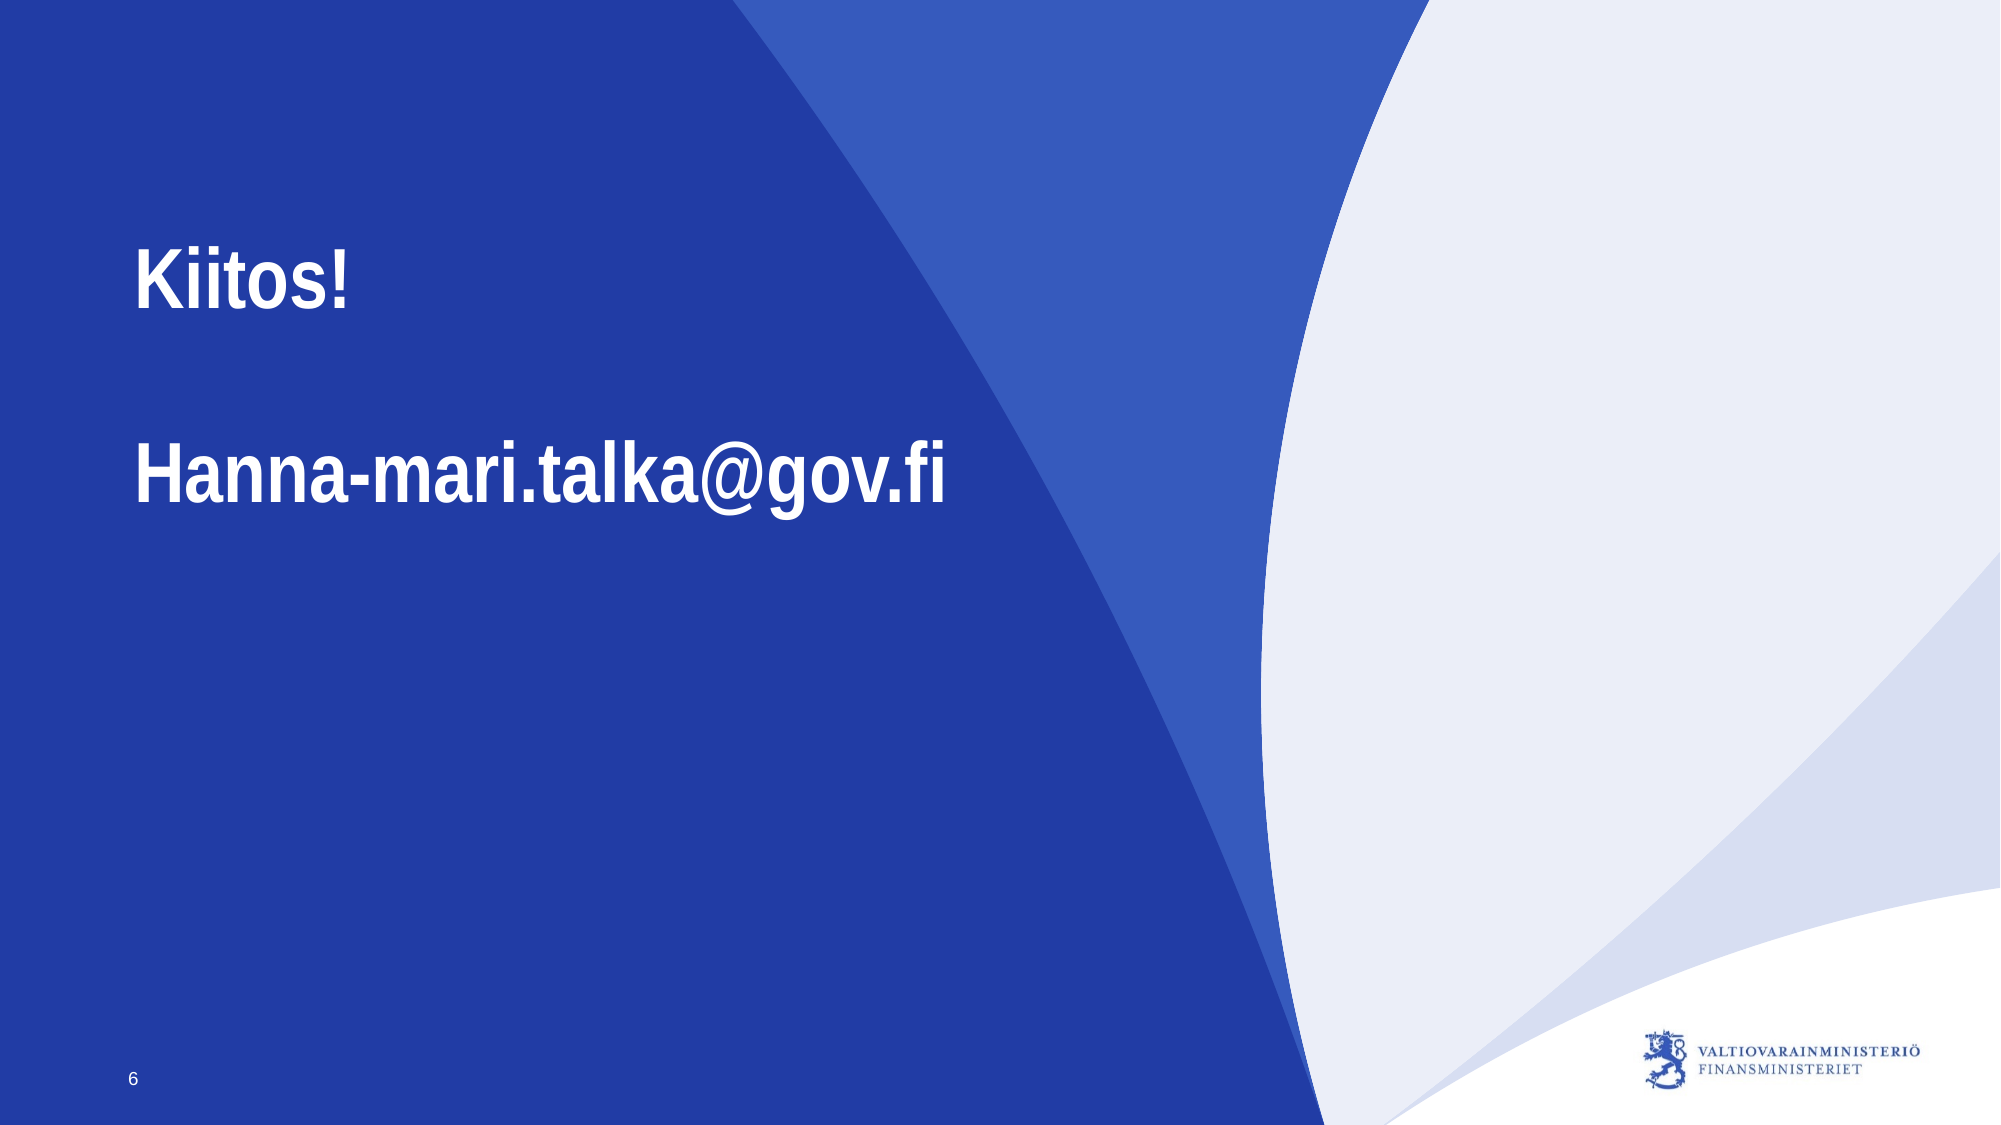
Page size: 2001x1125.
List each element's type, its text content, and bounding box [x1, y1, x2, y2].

picture [1622, 1007, 1943, 1113]
slide_number 6 [128, 1058, 189, 1097]
title Kiitos! Hanna-mari.talka@gov.fi [134, 230, 1178, 645]
